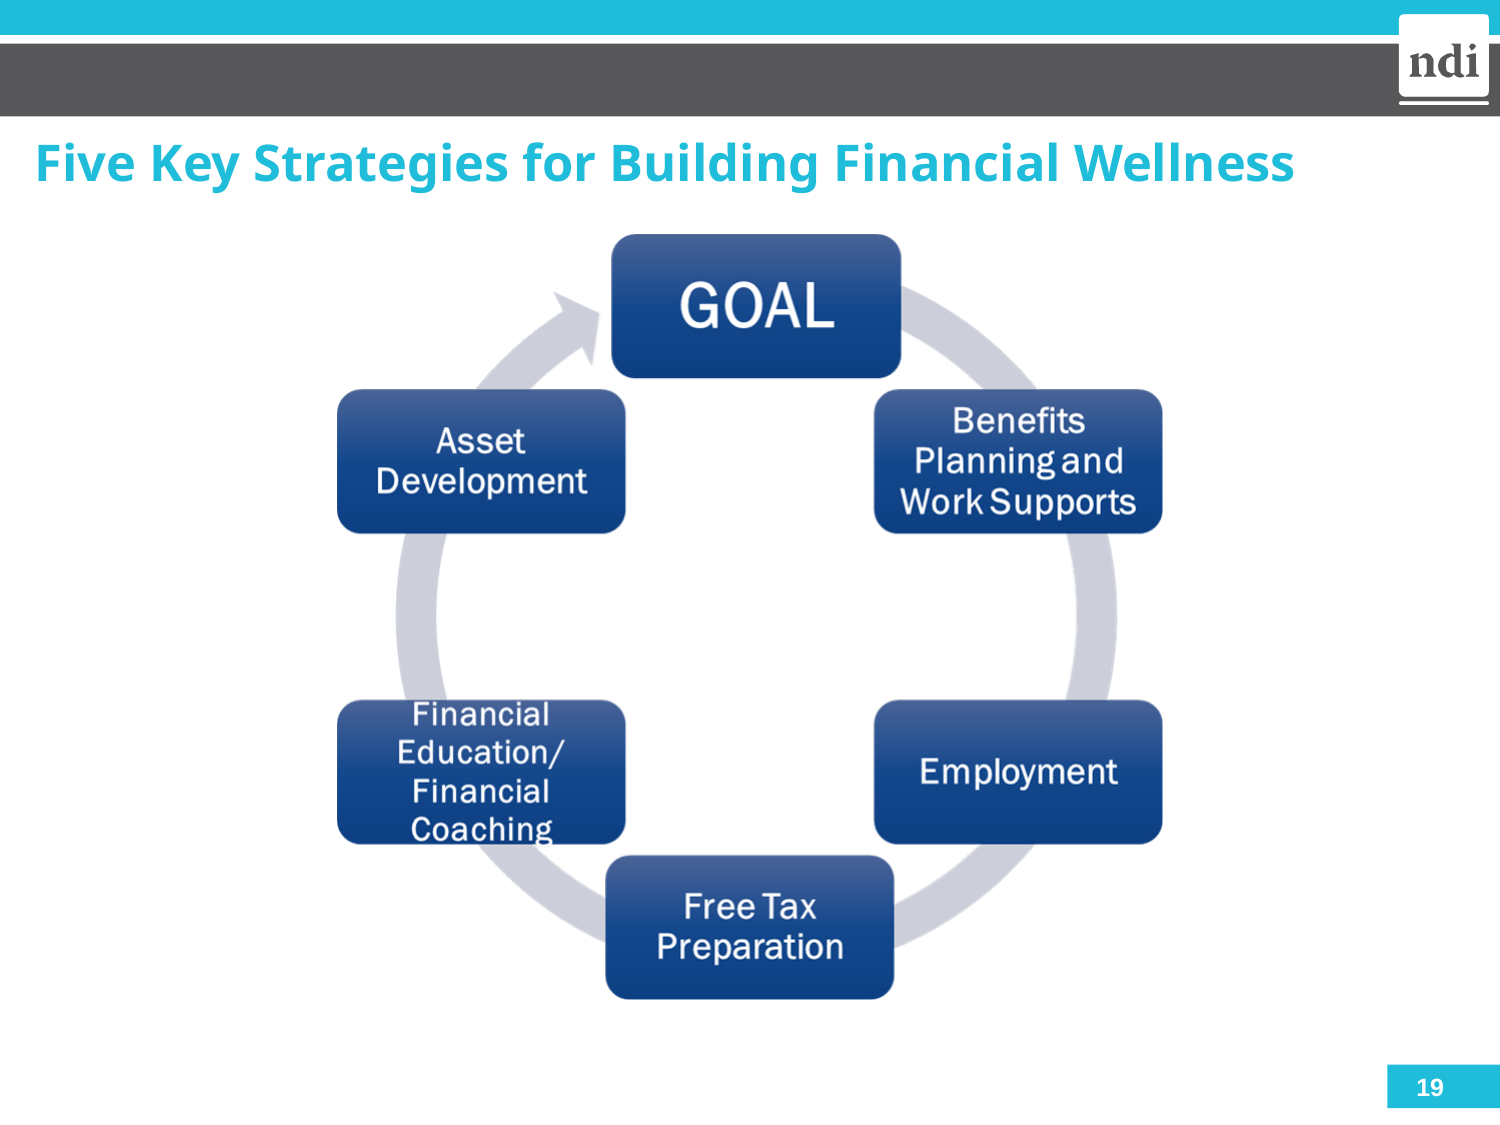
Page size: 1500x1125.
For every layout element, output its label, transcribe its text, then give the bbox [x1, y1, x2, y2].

title Five Key Strategies for Building Financial Wellness [19, 113, 1481, 219]
picture [337, 234, 1163, 1000]
slide_number 19 [1387, 1064, 1460, 1109]
picture [1387, 8, 1500, 110]
